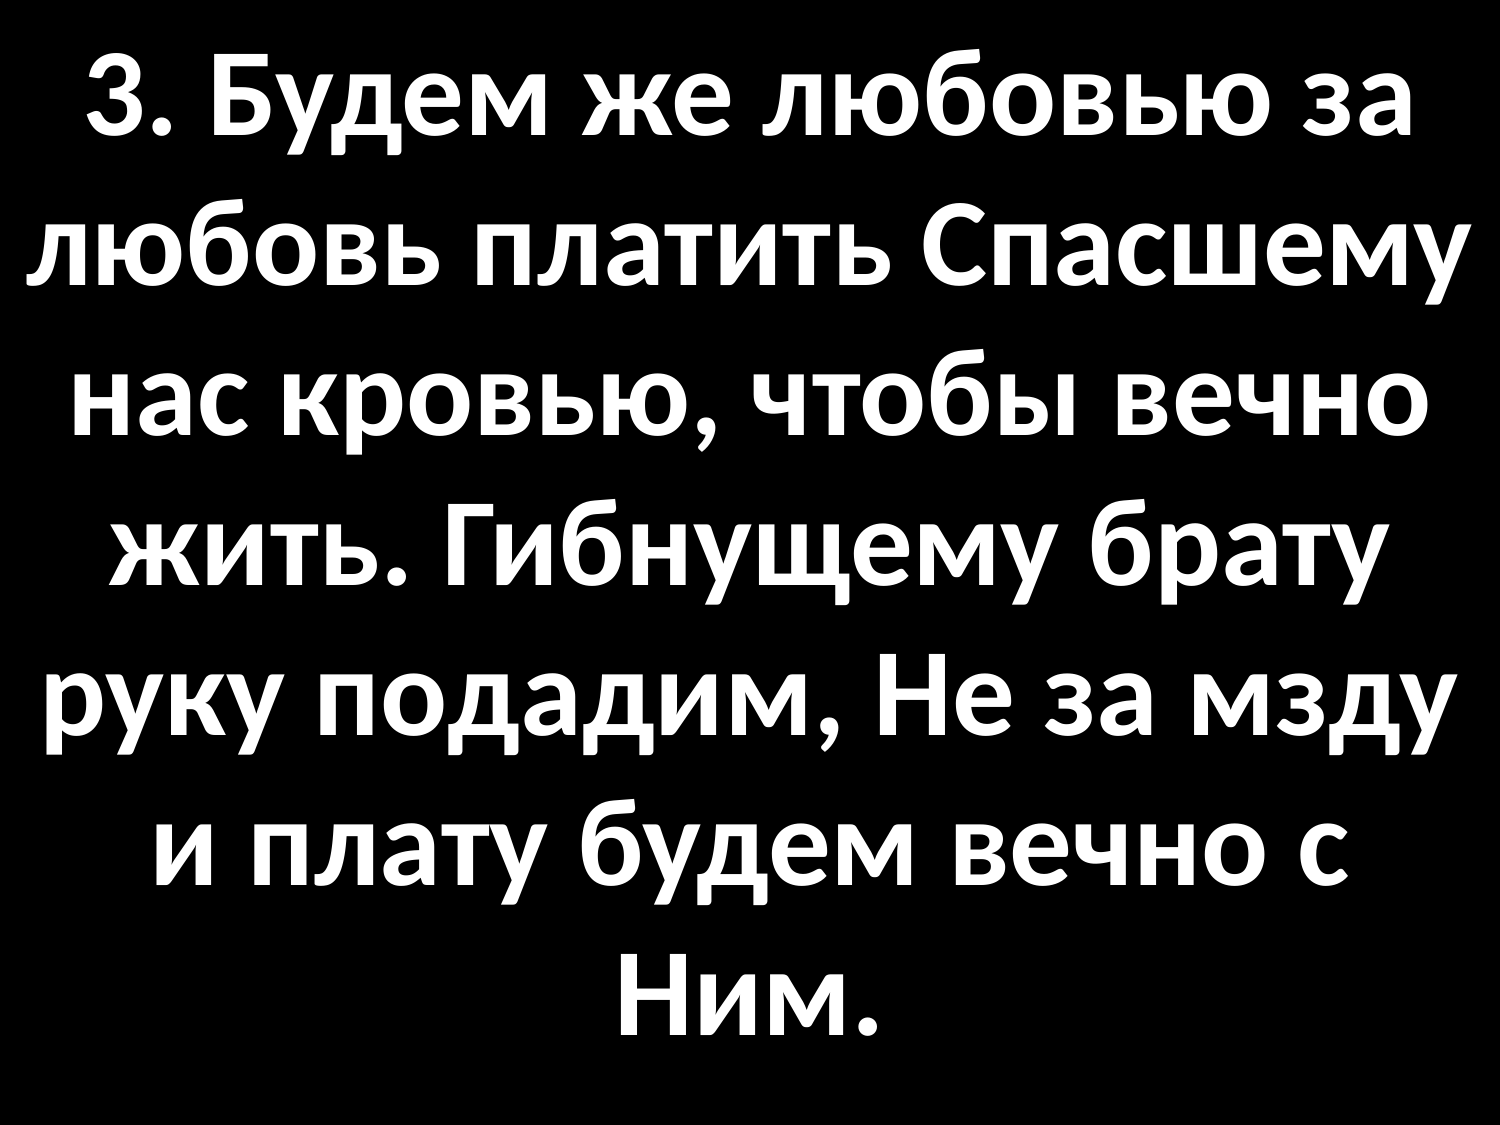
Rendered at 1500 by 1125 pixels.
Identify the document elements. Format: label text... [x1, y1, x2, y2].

title 3. Будем же любовью за любовь платить Спасшему нас кровью, чтобы вечно жить. Гибнущему брату руку подадим, Не за мзду и плату будем вечно с Ним. [0, 415, 1500, 657]
